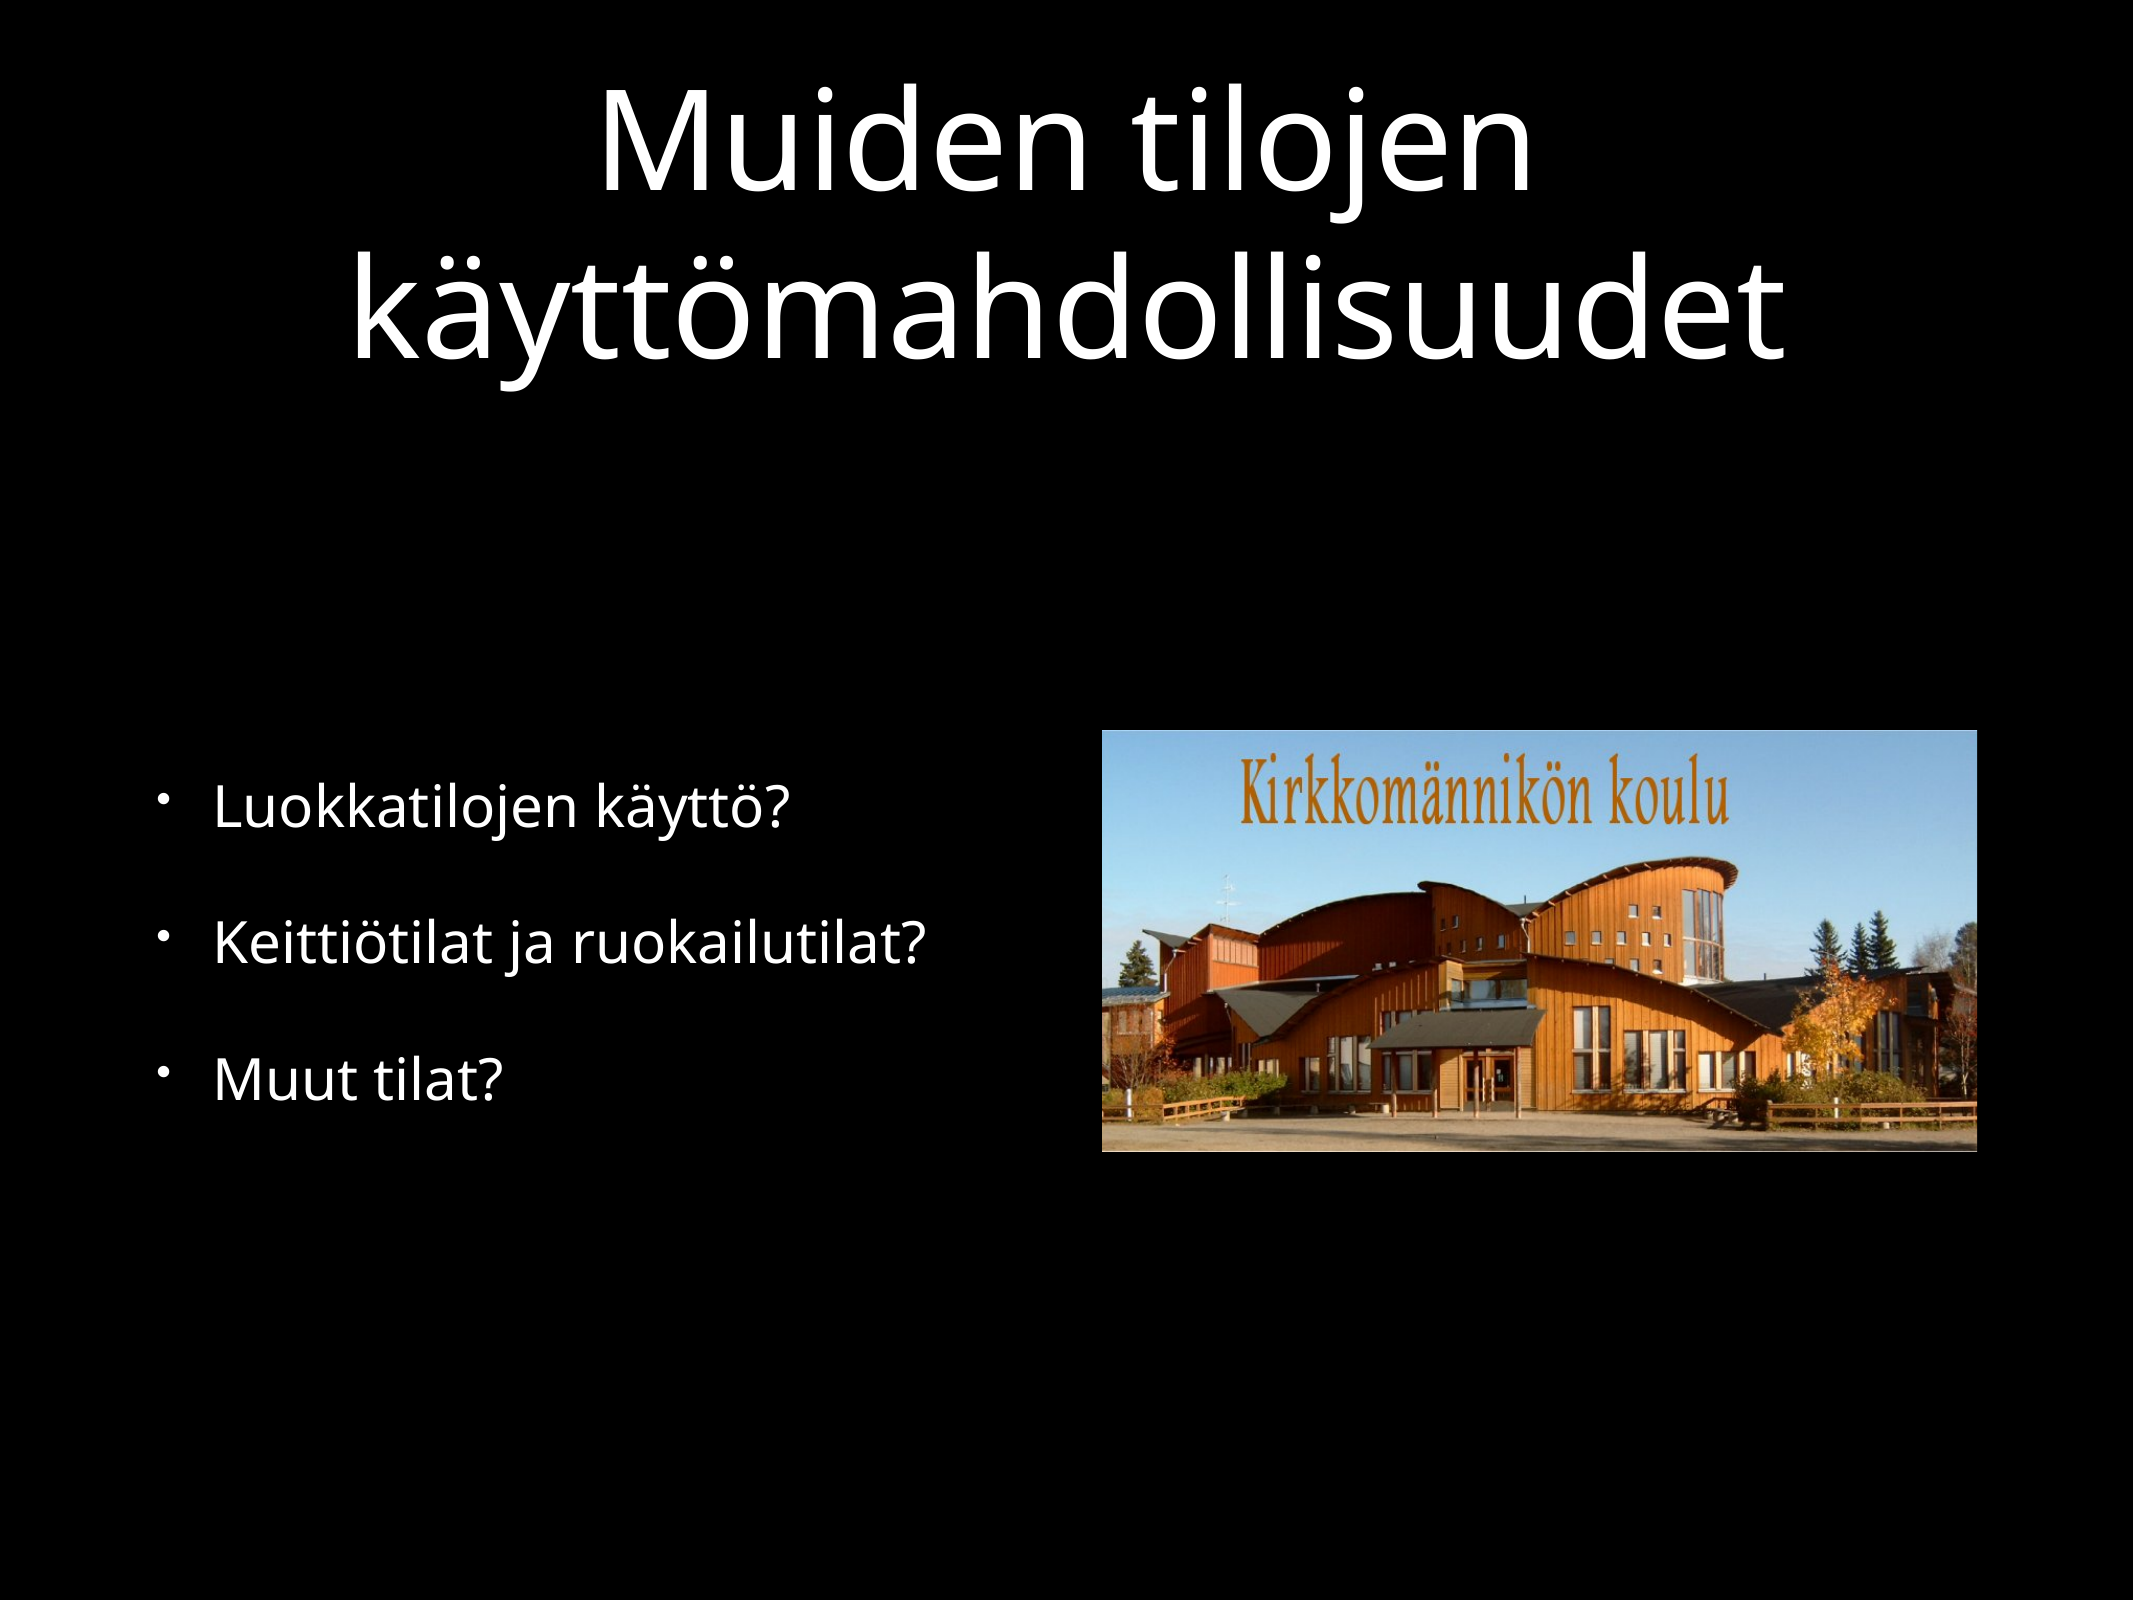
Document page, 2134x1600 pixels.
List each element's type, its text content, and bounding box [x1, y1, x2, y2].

list Luokkatilojen käyttö? Keittiötilat ja ruokailutilat? Muut tilat? [155, 424, 1032, 1457]
title Muiden tilojen käyttömahdollisuudet [155, 41, 1978, 397]
picture [1101, 729, 1978, 1152]
